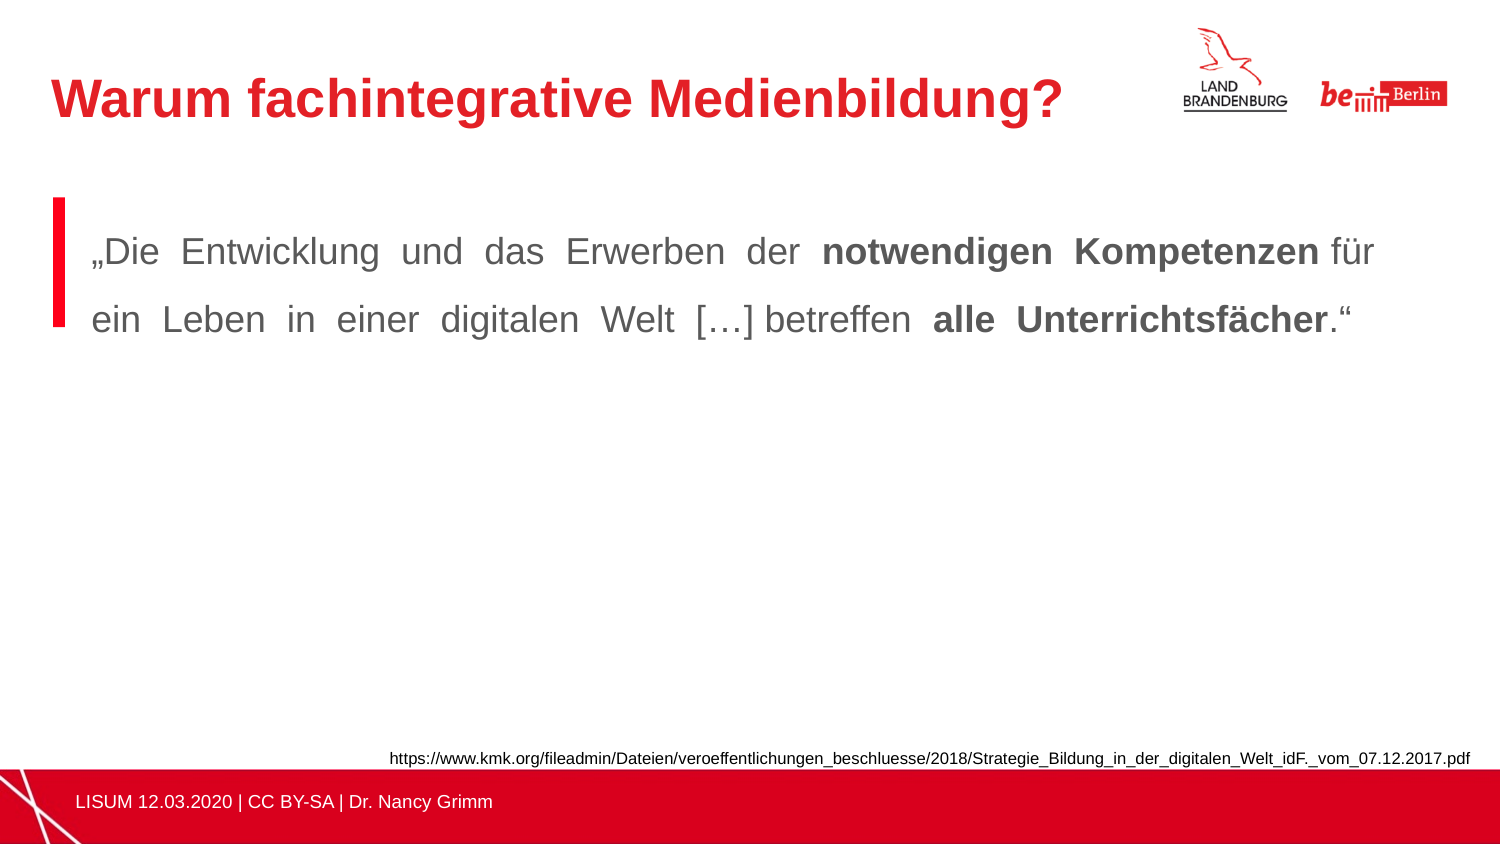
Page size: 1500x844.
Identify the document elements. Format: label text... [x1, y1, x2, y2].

text_box Warum fachintegrative Medienbildung? [36, 55, 1447, 149]
picture [0, 769, 1500, 844]
text_box LISUM 12.03.2020 | CC BY-SA | Dr. Nancy Grimm [60, 782, 1093, 827]
text_box https://www.kmk.org/fileadmin/Dateien/veroeffentlichungen_beschluesse/2018/Strategie_Bildung_in_der_digitalen_Welt_idF._vom_07.12.2017.pdf [265, 740, 1492, 776]
text_box [51, 195, 67, 329]
text_box „Die Entwicklung und das Erwerben der notwendigen Kompetenzen für ein Leben in einer digitalen Welt […] betreffen alle Unterrichtsfächer.“ [76, 197, 1422, 706]
picture [1139, 0, 1492, 149]
